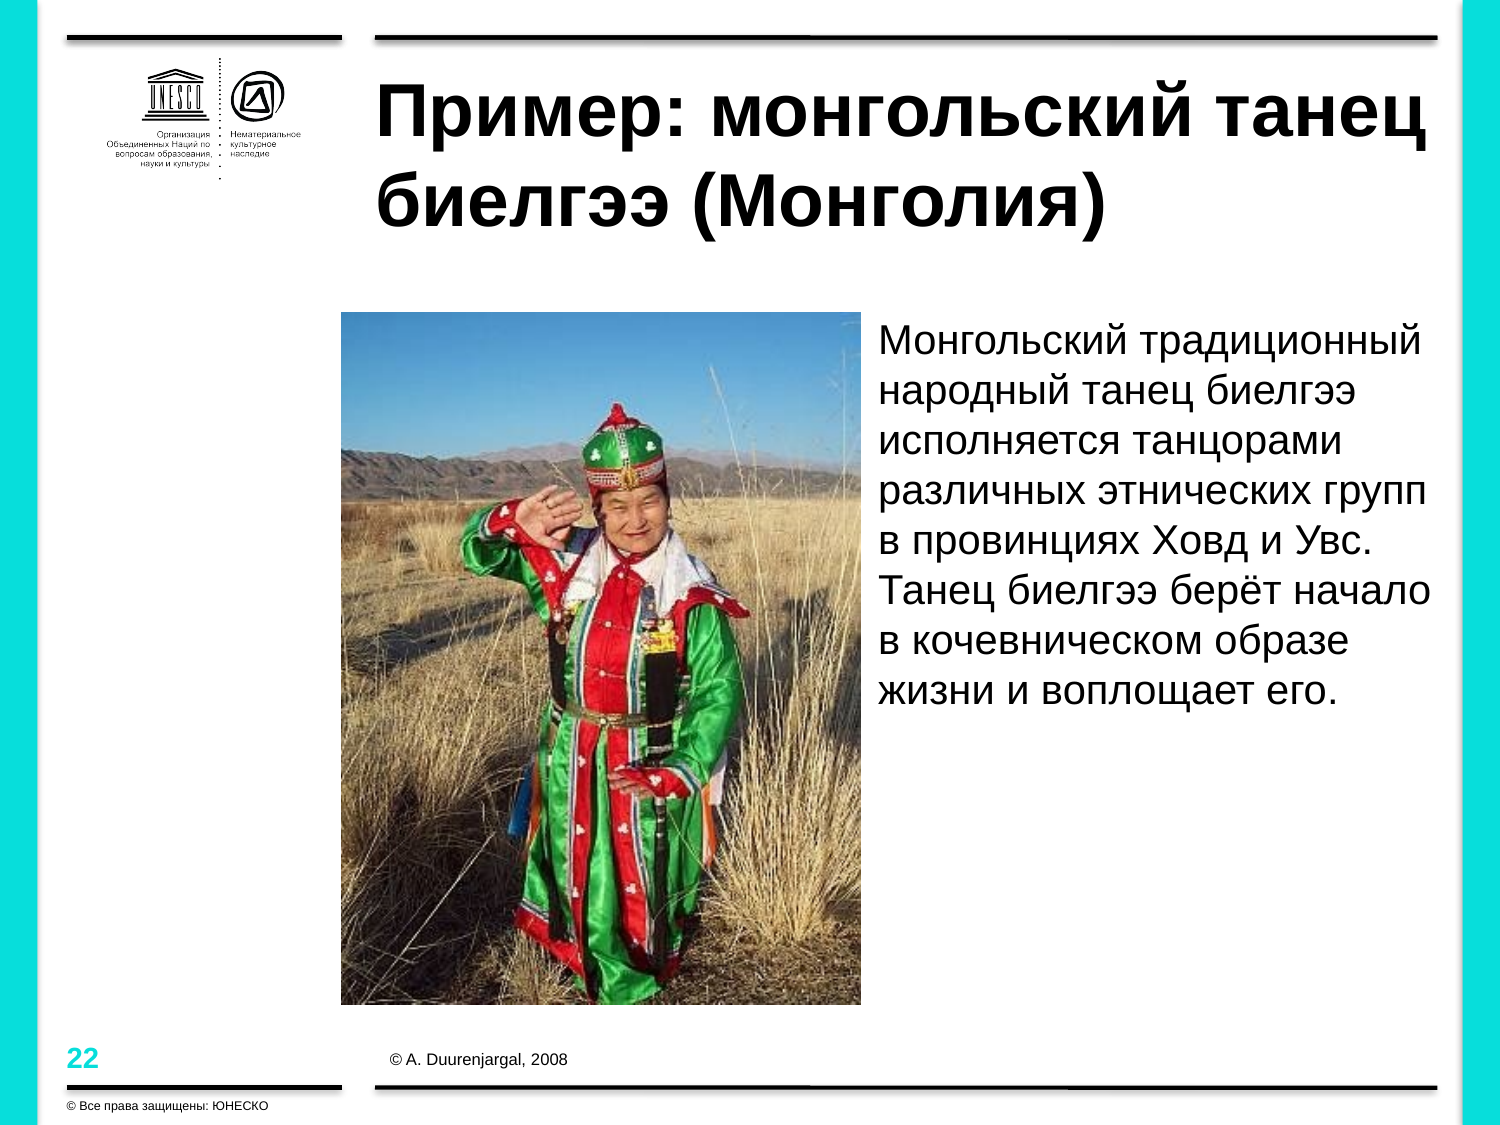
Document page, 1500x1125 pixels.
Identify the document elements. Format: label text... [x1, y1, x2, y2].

text_box © A. Duurenjargal, 2008 [374, 1041, 860, 1076]
footer © Все права защищены: ЮНЕСКО [66, 1097, 342, 1125]
title Пример: монгольский танец биелгээ (Монголия) [375, 61, 1438, 244]
picture [341, 312, 862, 1006]
text_box Монгольский традиционный народный танец биелгээ исполняется танцорами различных этнических групп в провинциях Ховд и Увс. Танец биелгээ берёт начало в кочевническом образе жизни и воплощает его. [878, 312, 1454, 713]
picture [98, 58, 311, 189]
